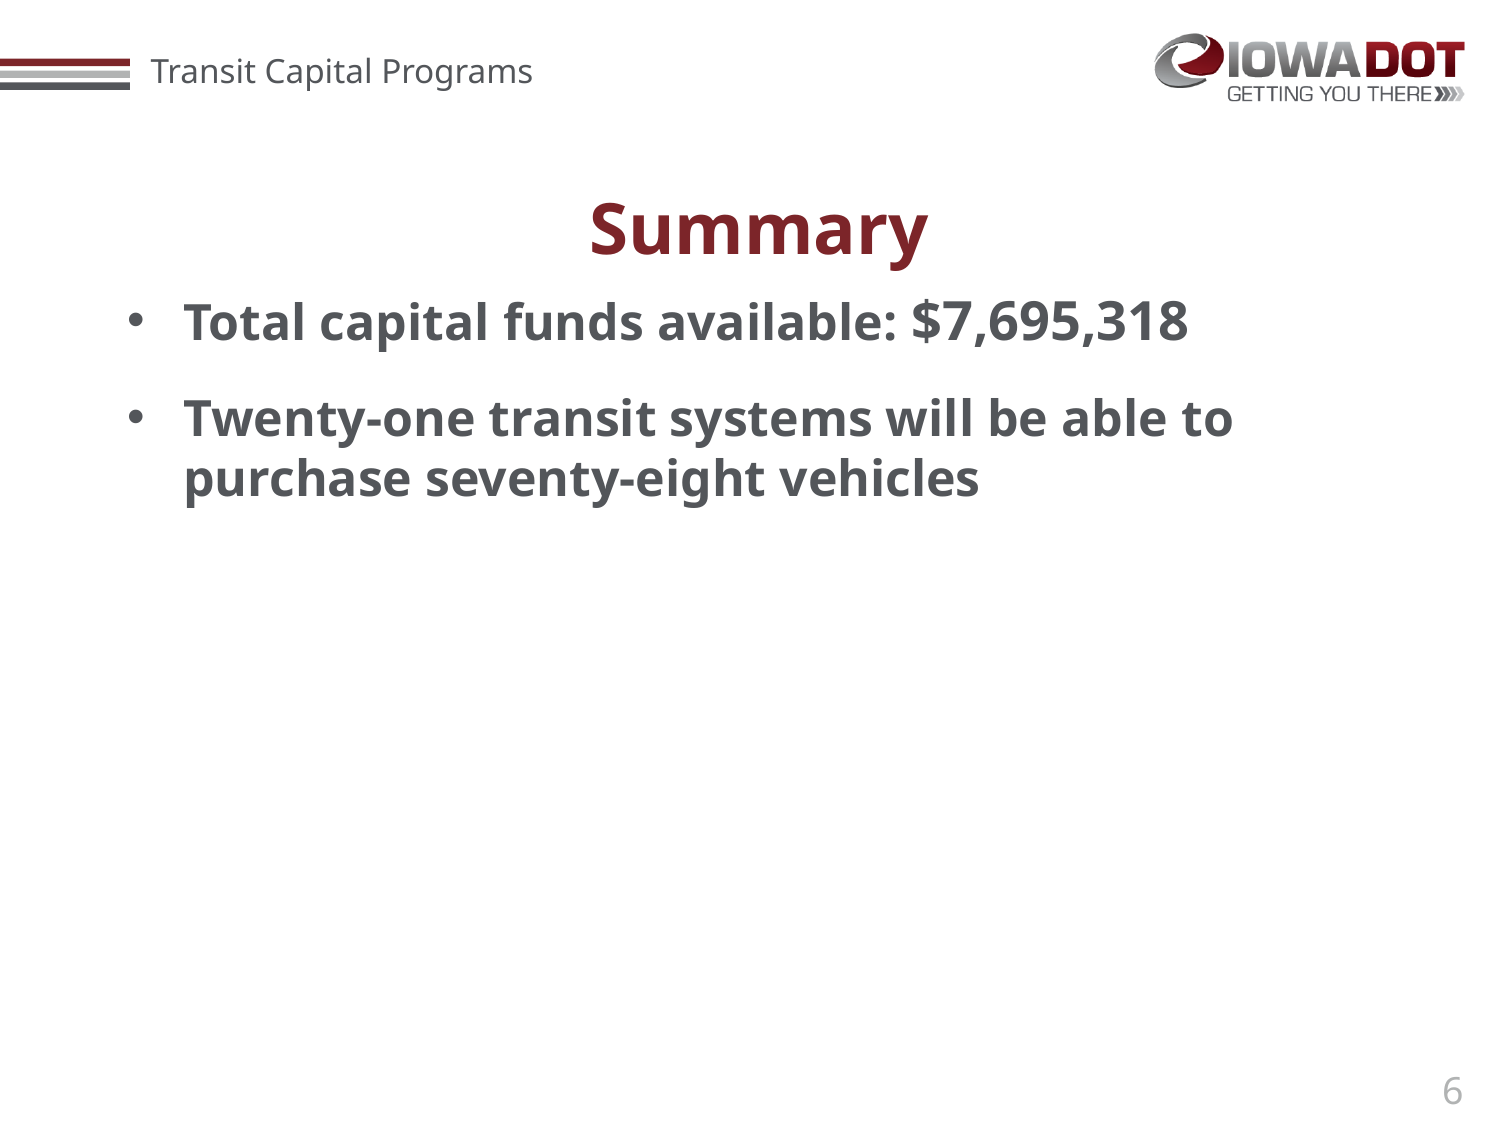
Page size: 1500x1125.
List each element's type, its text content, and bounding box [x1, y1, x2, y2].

picture [1147, 23, 1471, 114]
list Total capital funds available: $7,695,318 Twenty-one transit systems will be able to purchase seventy-eight vehicles [112, 278, 1388, 915]
title Summary [112, 196, 1406, 256]
